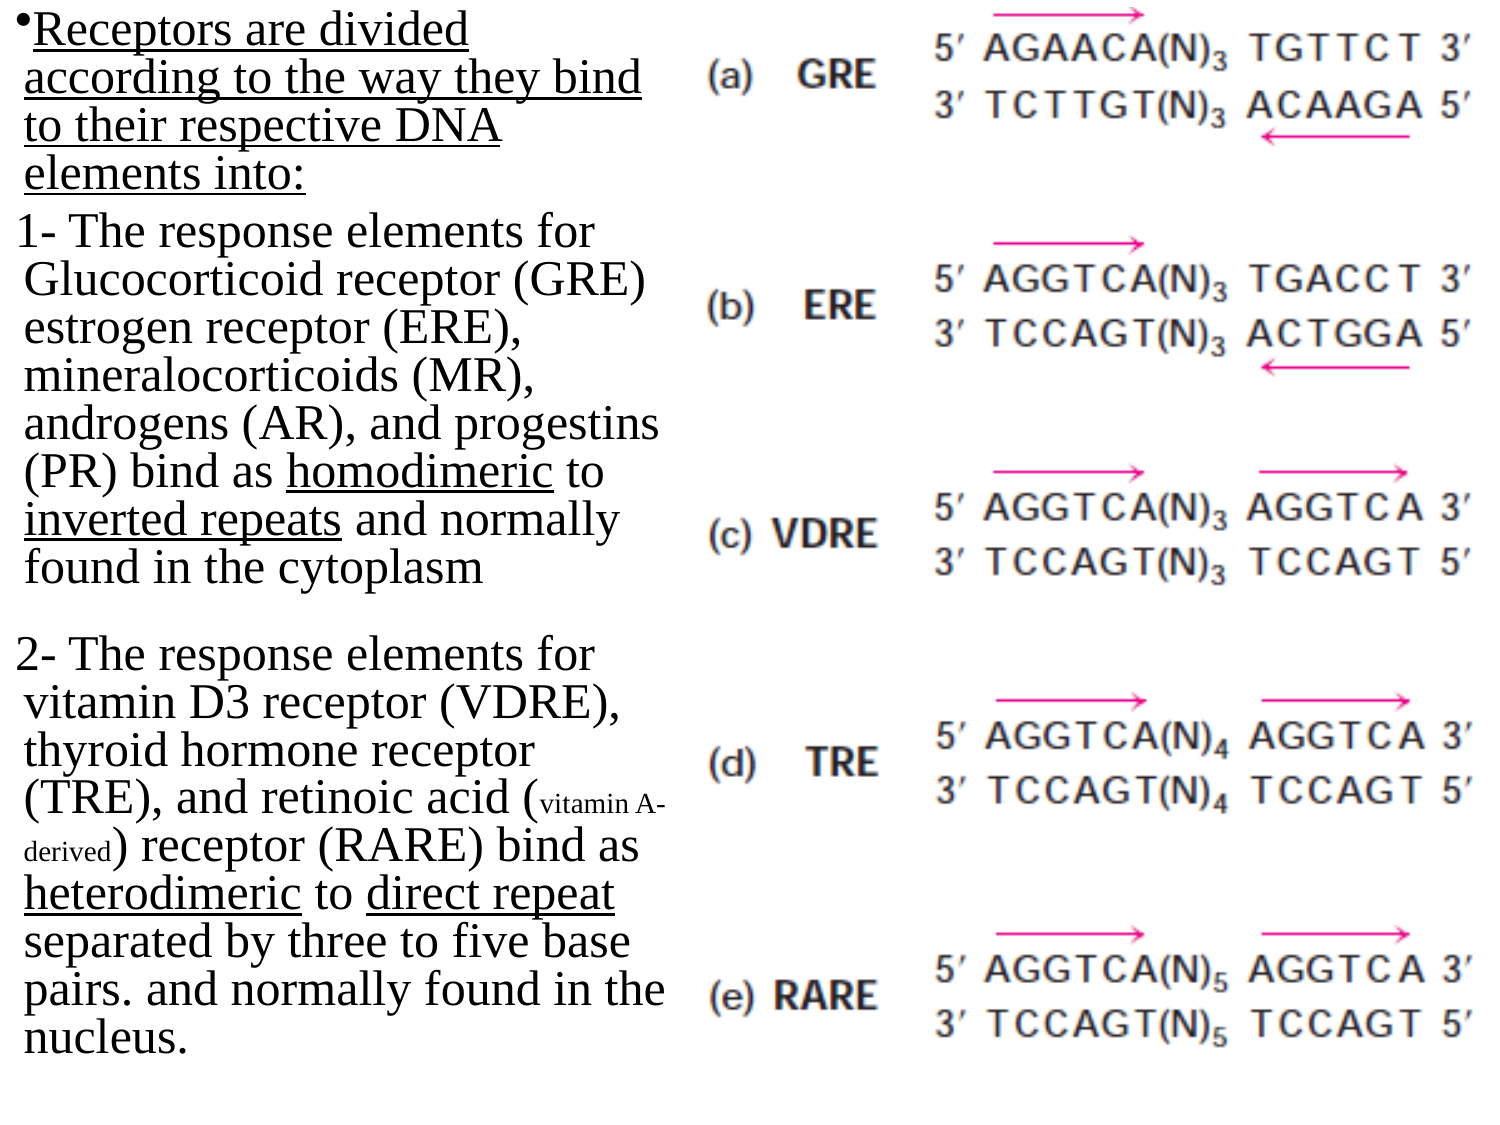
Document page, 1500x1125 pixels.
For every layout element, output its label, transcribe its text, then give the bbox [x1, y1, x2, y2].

list Receptors are divided according to the way they bind to their respective DNA elements into: 1- The response elements for Glucocorticoid receptor (GRE) estrogen receptor (ERE), mineralocorticoids (MR), androgens (AR), and progestins (PR) bind as homodimeric to inverted repeats and normally found in the cytoplasm 2- The response elements for vitamin D3 receptor (VDRE), thyroid hormone receptor (TRE), and retinoic acid (vitamin A-derived) receptor (RARE) bind as heterodimeric to direct repeat separated by three to five base pairs. and normally found in the nucleus. [0, 0, 688, 1125]
picture [686, 6, 1500, 1063]
